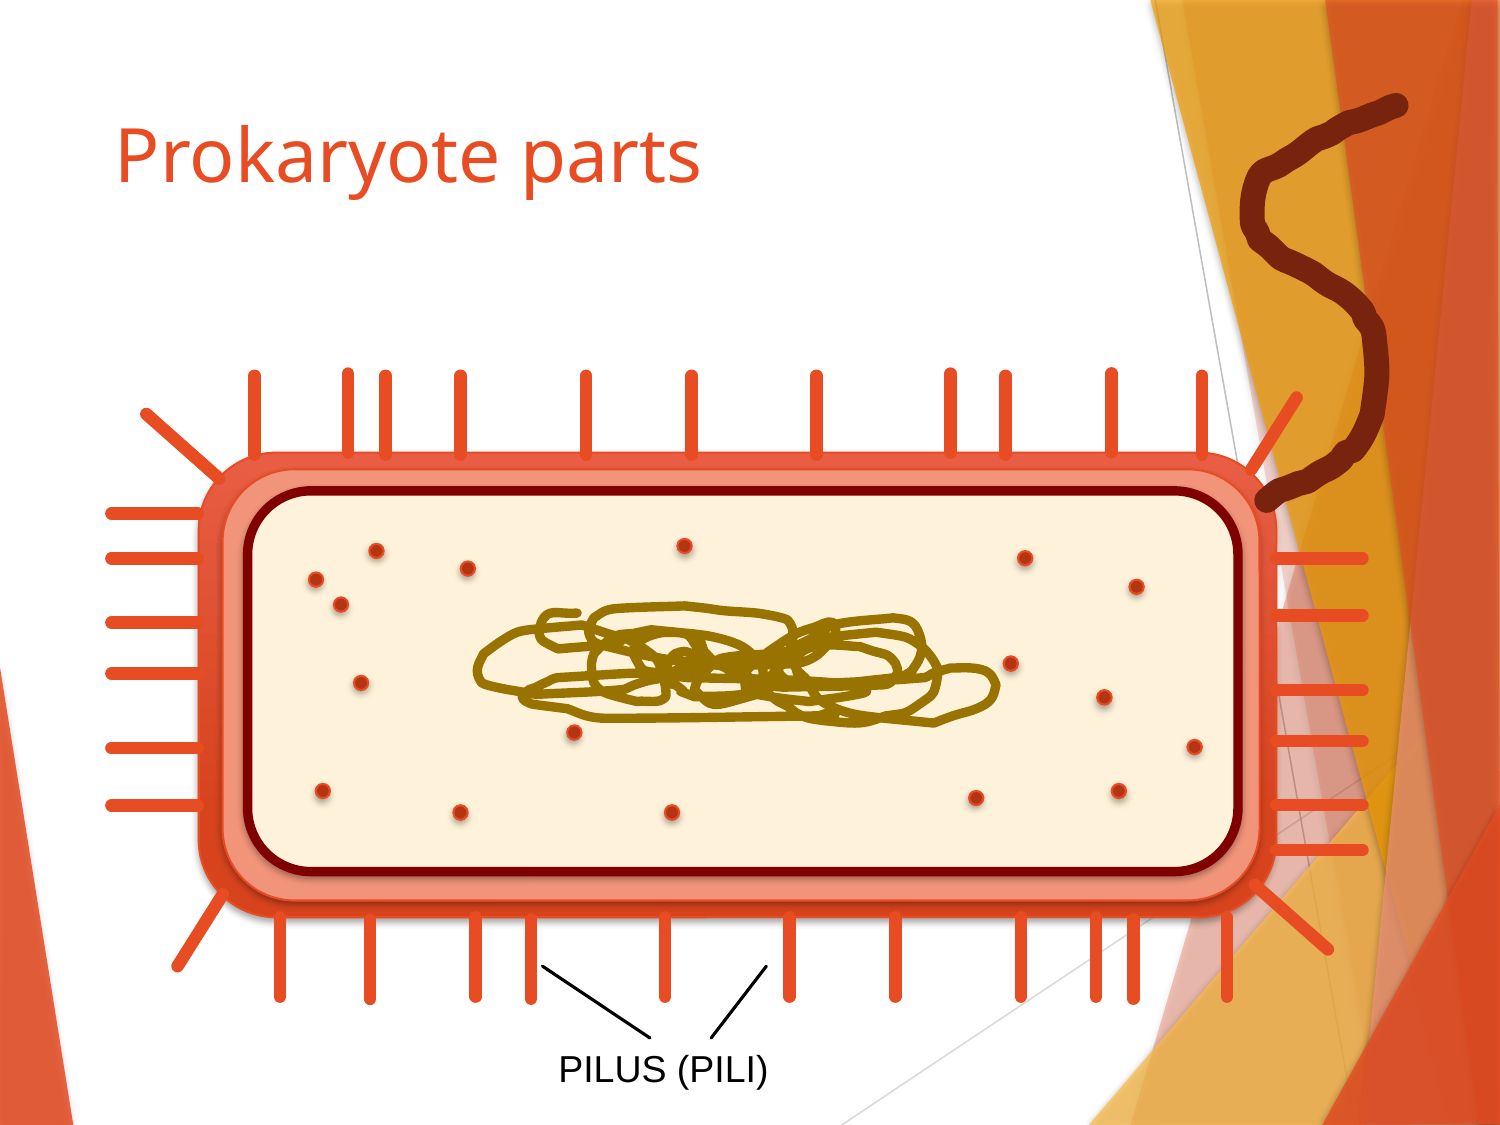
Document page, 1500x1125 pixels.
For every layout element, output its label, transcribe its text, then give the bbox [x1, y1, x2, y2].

text_box [1186, 738, 1203, 756]
text_box [452, 804, 469, 821]
text_box [676, 537, 693, 555]
text_box [566, 724, 583, 741]
text_box [228, 468, 1245, 902]
text_box [307, 571, 325, 588]
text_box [279, 916, 1228, 1000]
text_box [1002, 655, 1019, 672]
text_box [228, 451, 1245, 502]
text_box [246, 489, 1240, 873]
text_box [663, 804, 681, 821]
text_box [368, 542, 385, 560]
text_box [110, 413, 224, 967]
text_box [1110, 782, 1128, 800]
text_box [1016, 550, 1034, 567]
text_box [1096, 689, 1113, 706]
text_box [459, 560, 477, 577]
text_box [541, 965, 651, 1039]
title Prokaryote parts [99, 99, 1142, 317]
text_box [1128, 578, 1145, 596]
text_box [228, 875, 1245, 919]
text_box [475, 604, 998, 725]
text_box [710, 965, 767, 1039]
text_box [332, 596, 350, 613]
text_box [1250, 397, 1363, 950]
text_box [314, 782, 331, 800]
text_box [1250, 103, 1398, 431]
text_box [968, 789, 985, 807]
text_box [352, 674, 370, 692]
text_box PILUS (PILI) [543, 1037, 784, 1098]
